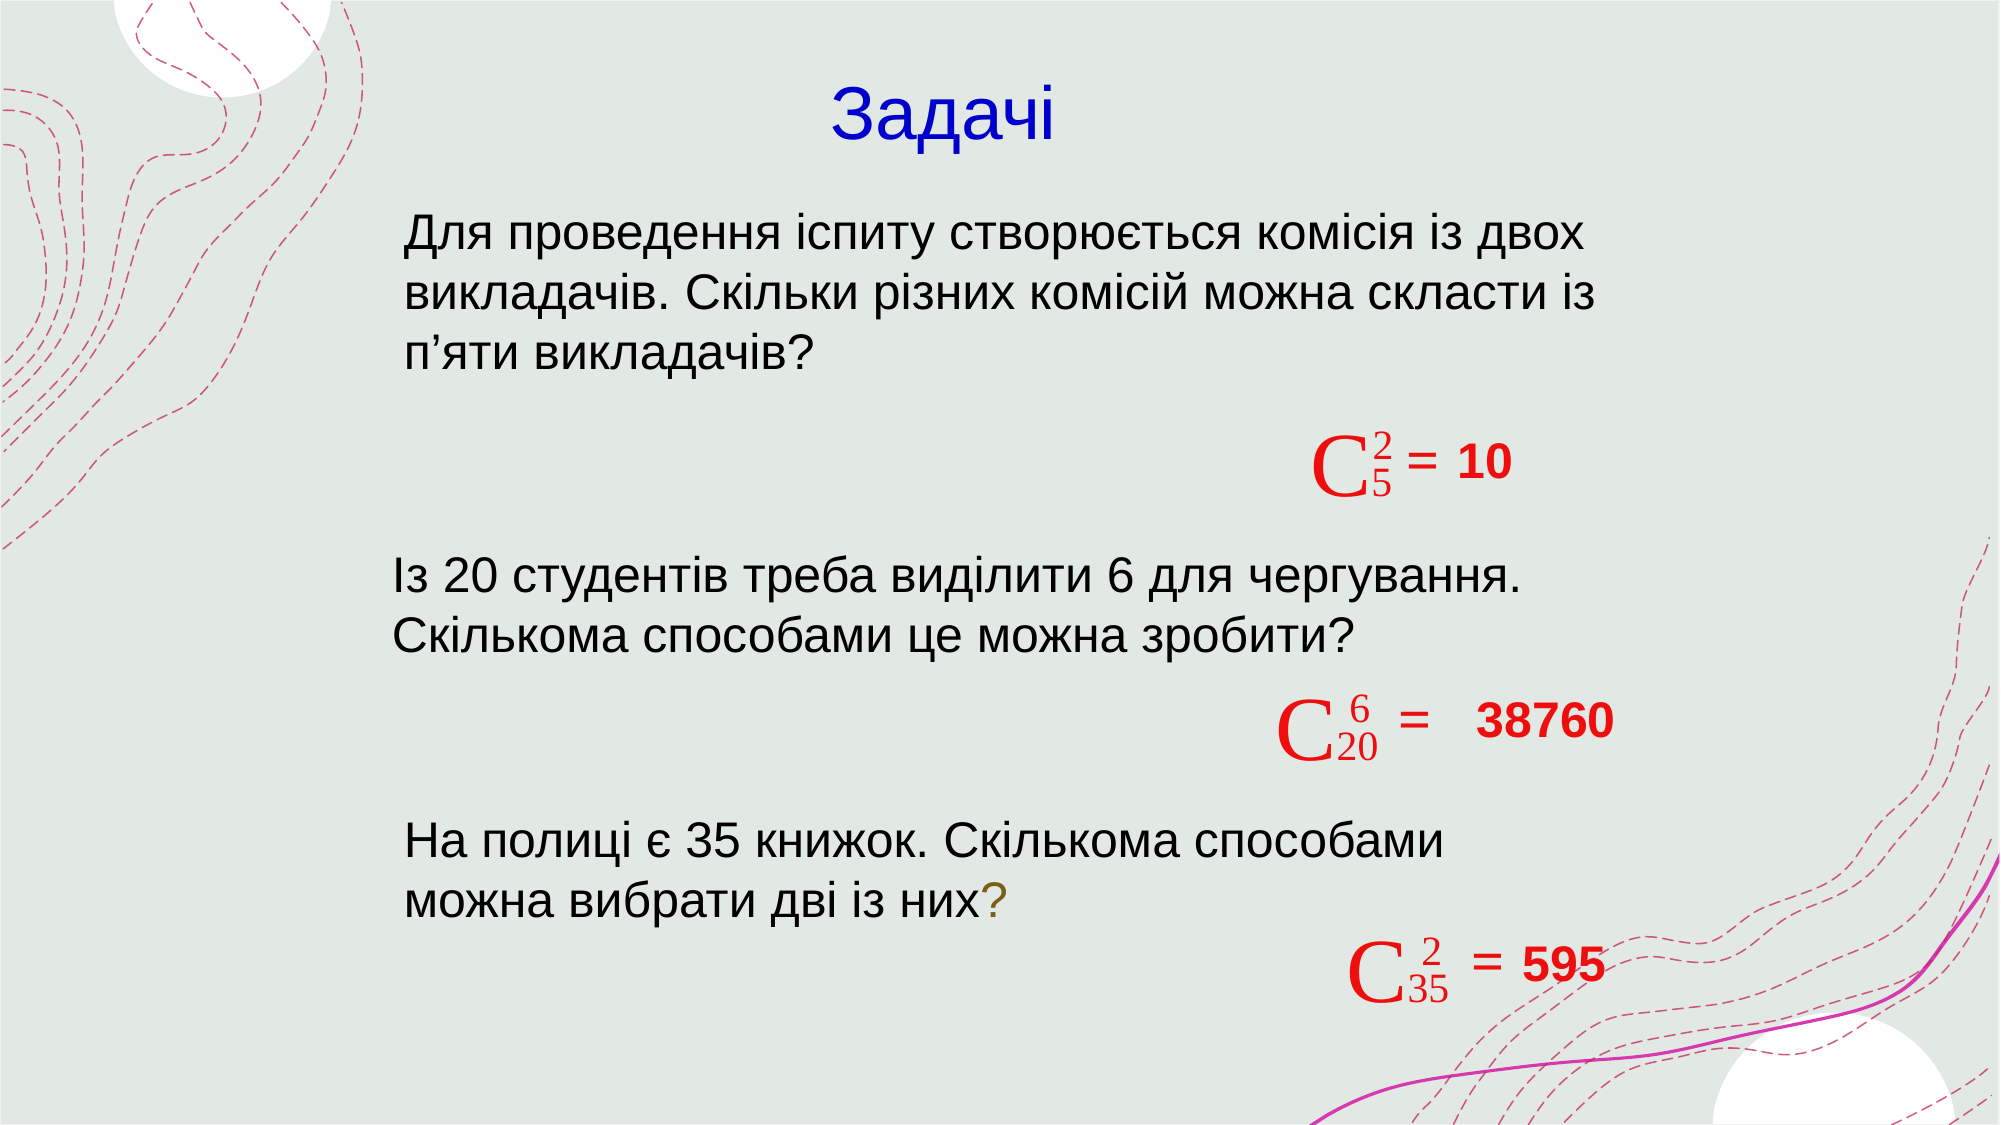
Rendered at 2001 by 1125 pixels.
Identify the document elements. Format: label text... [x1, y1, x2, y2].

text_box Задачі [787, 57, 1100, 162]
text_box Із 20 студентів треба виділити 6 для чергування. Скількома способами це можна зробити? [377, 535, 1608, 670]
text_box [1331, 903, 1641, 1029]
text_box Для проведення іспиту створюється комісія із двох викладачів. Скільки різних комісій можна скласти із п’яти викладачів? [388, 192, 1658, 388]
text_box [1295, 397, 1573, 523]
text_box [1260, 661, 1710, 787]
text_box На полиці є 35 книжок. Скількома способами можна вибрати дві із них? [388, 800, 1572, 935]
